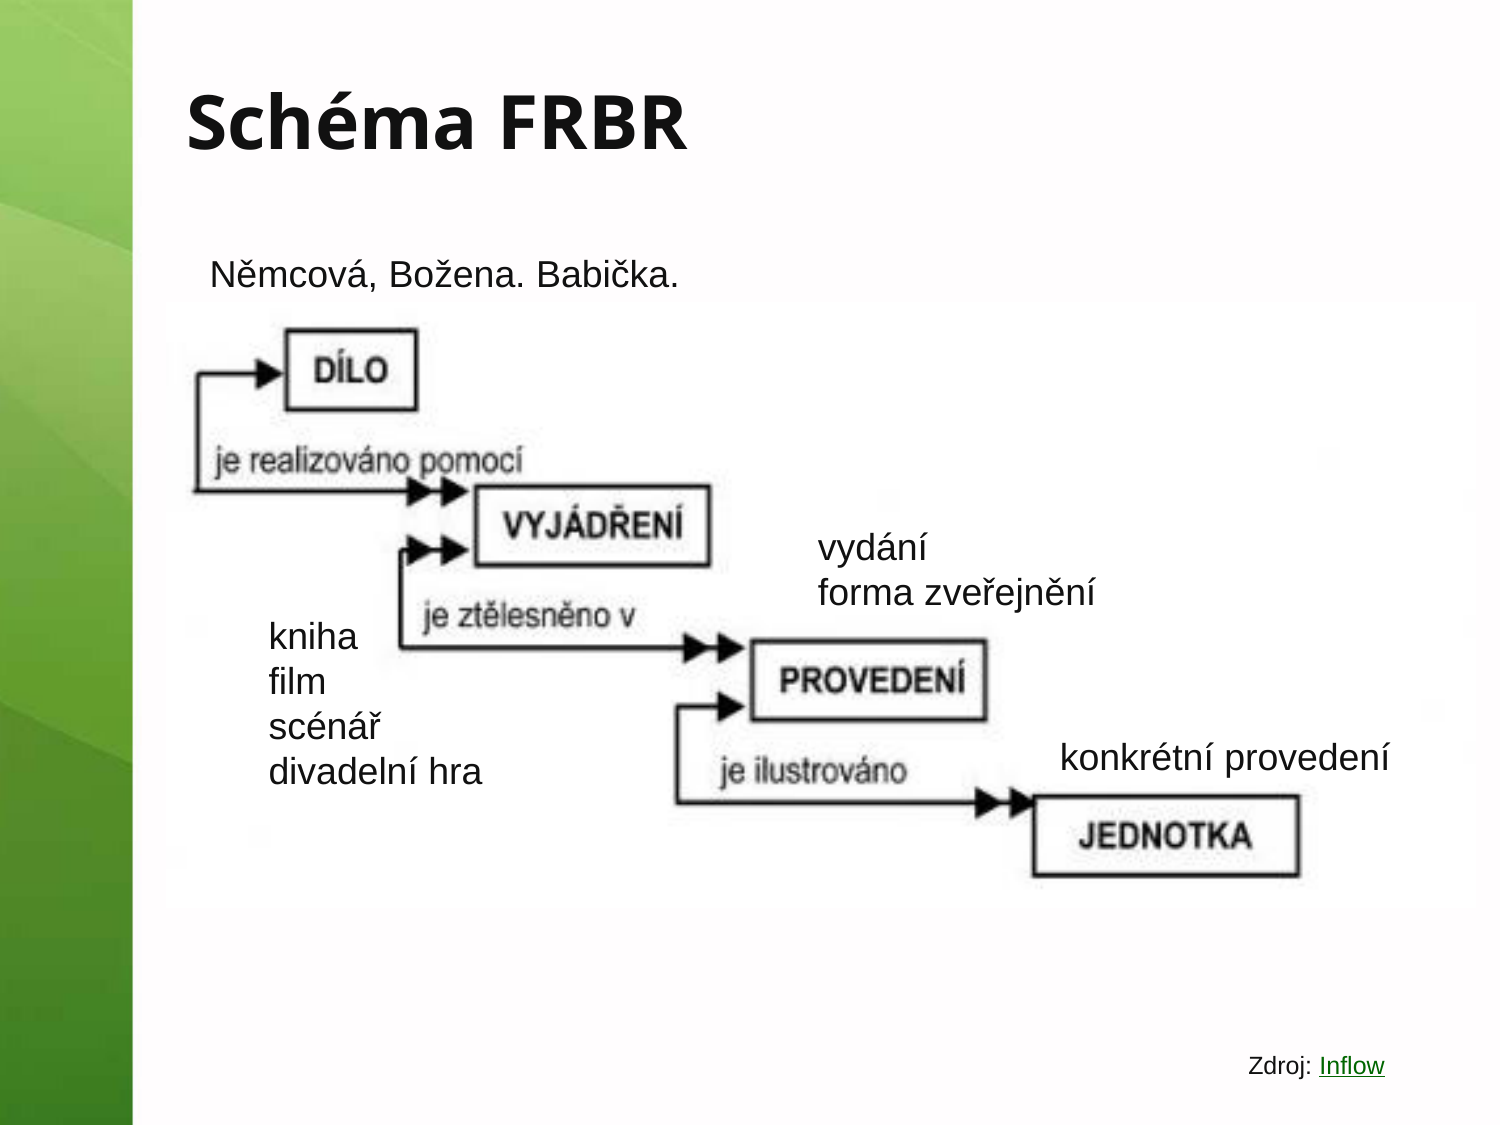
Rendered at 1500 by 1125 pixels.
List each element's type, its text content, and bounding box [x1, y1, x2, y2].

text_box Němcová, Božena. Babička. [194, 242, 857, 300]
text_box Zdroj: Inflow [1139, 1041, 1400, 1087]
picture [0, 0, 1500, 1125]
title Schéma FRBR [171, 77, 1447, 161]
